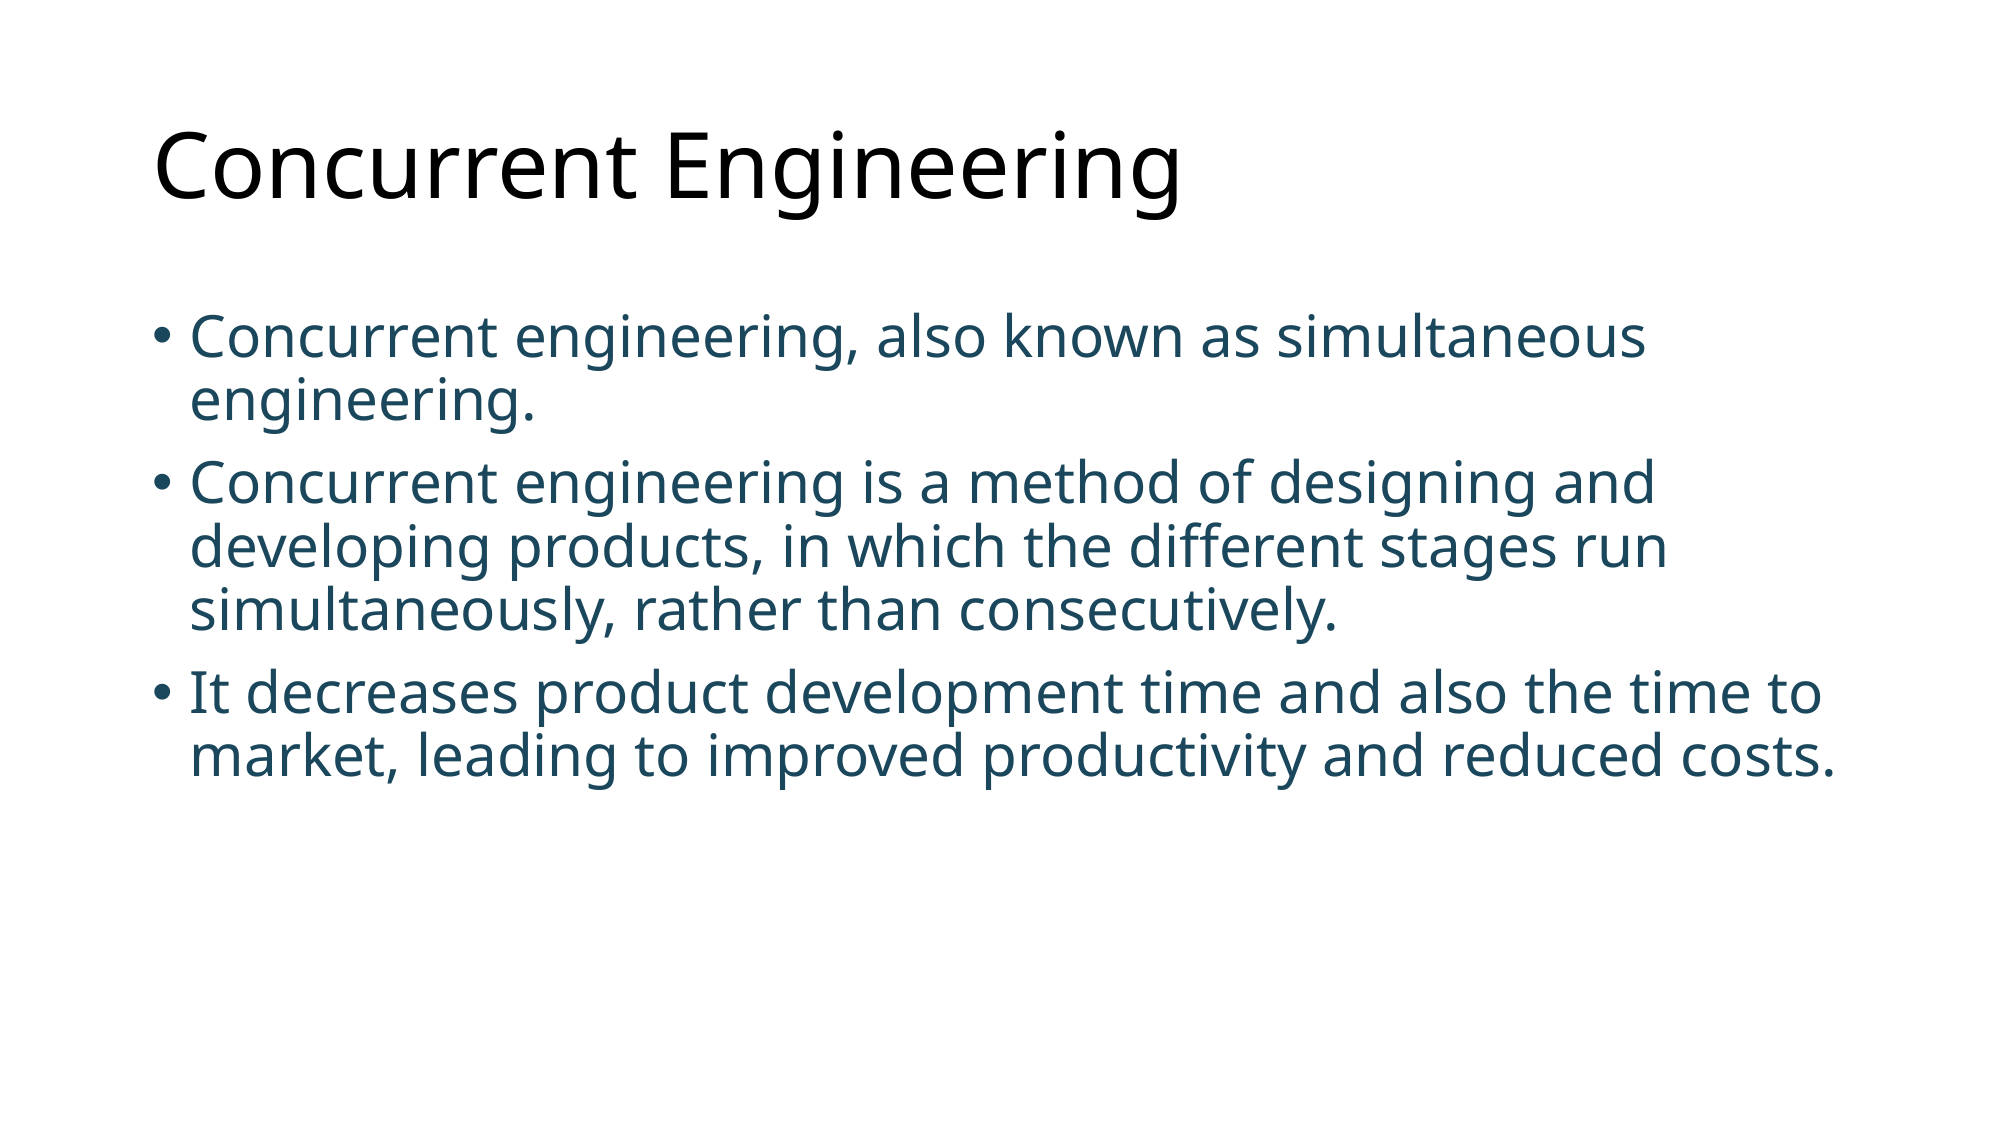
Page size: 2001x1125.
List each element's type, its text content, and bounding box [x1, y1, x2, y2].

list Concurrent engineering, also known as simultaneous engineering. Concurrent engineering is a method of designing and developing products, in which the different stages run simultaneously, rather than consecutively. It decreases product development time and also the time to market, leading to improved productivity and reduced costs. [137, 299, 1863, 1014]
title Concurrent Engineering [137, 59, 1863, 278]
